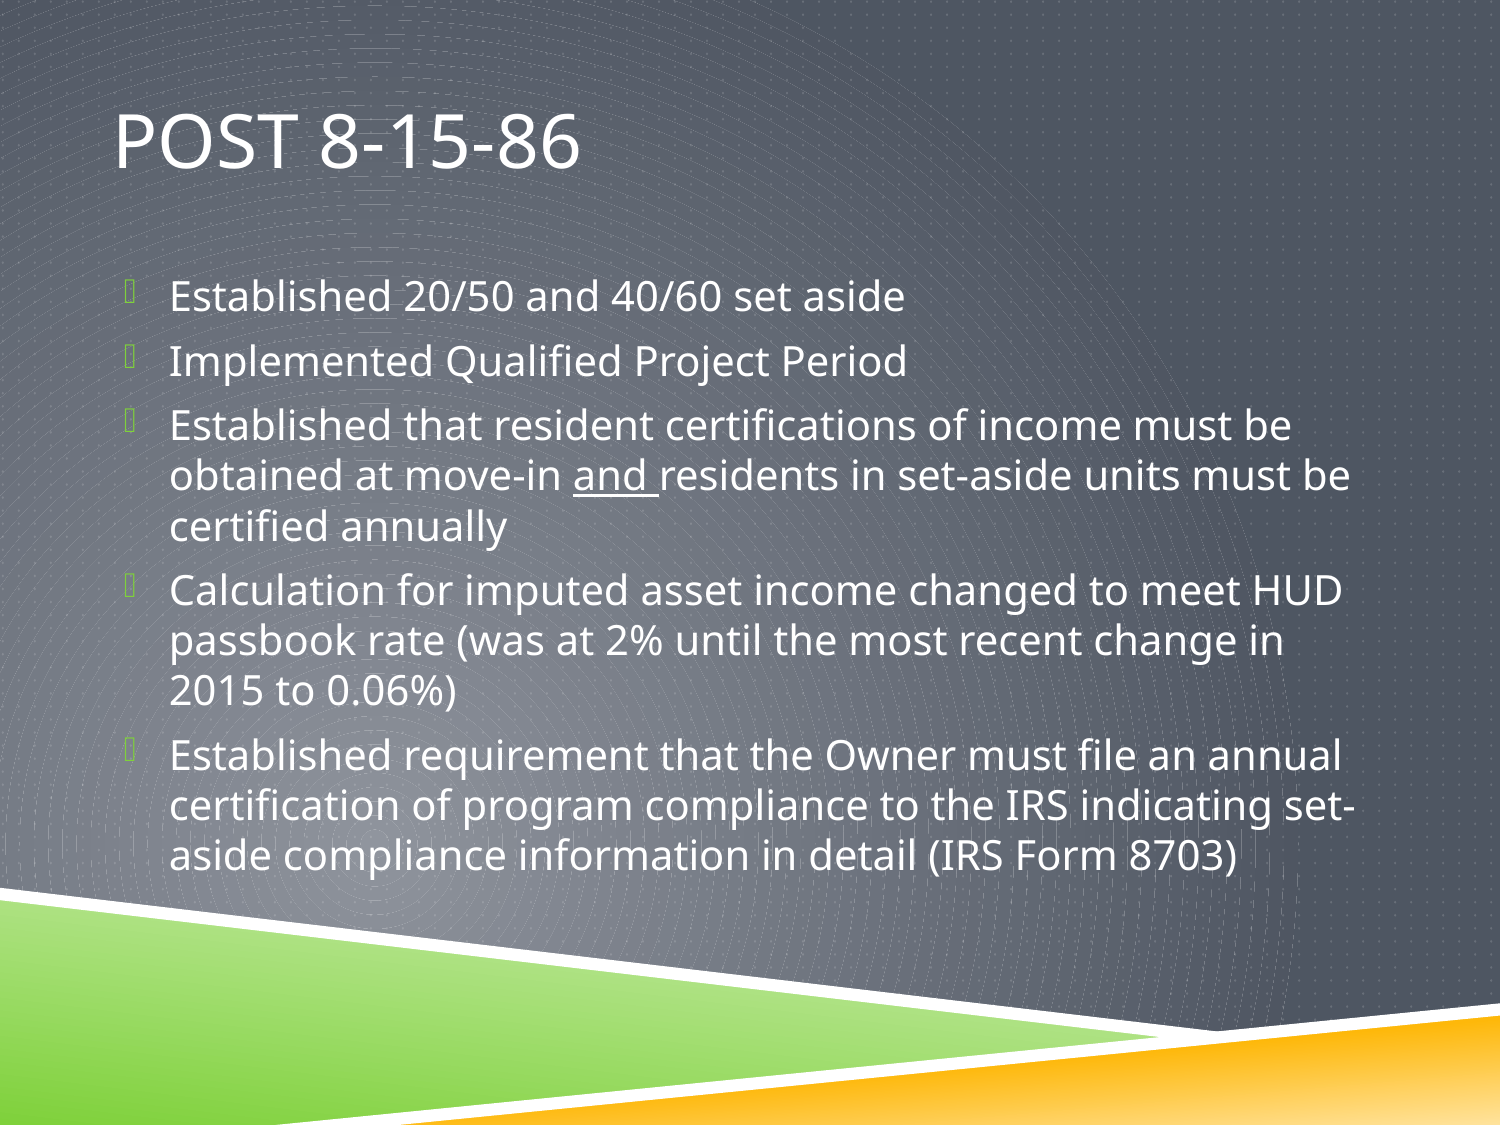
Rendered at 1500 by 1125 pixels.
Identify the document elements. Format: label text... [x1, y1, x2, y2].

list Established 20/50 and 40/60 set aside Implemented Qualified Project Period Established that resident certifications of income must be obtained at move-in and residents in set-aside units must be certified annually Calculation for imputed asset income changed to meet HUD passbook rate (was at 2% until the most recent change in 2015 to 0.06%) Established requirement that the Owner must file an annual certification of program compliance to the IRS indicating set-aside compliance information in detail (IRS Form 8703) [112, 262, 1388, 875]
title Post 8-15-86 [112, 45, 1388, 233]
